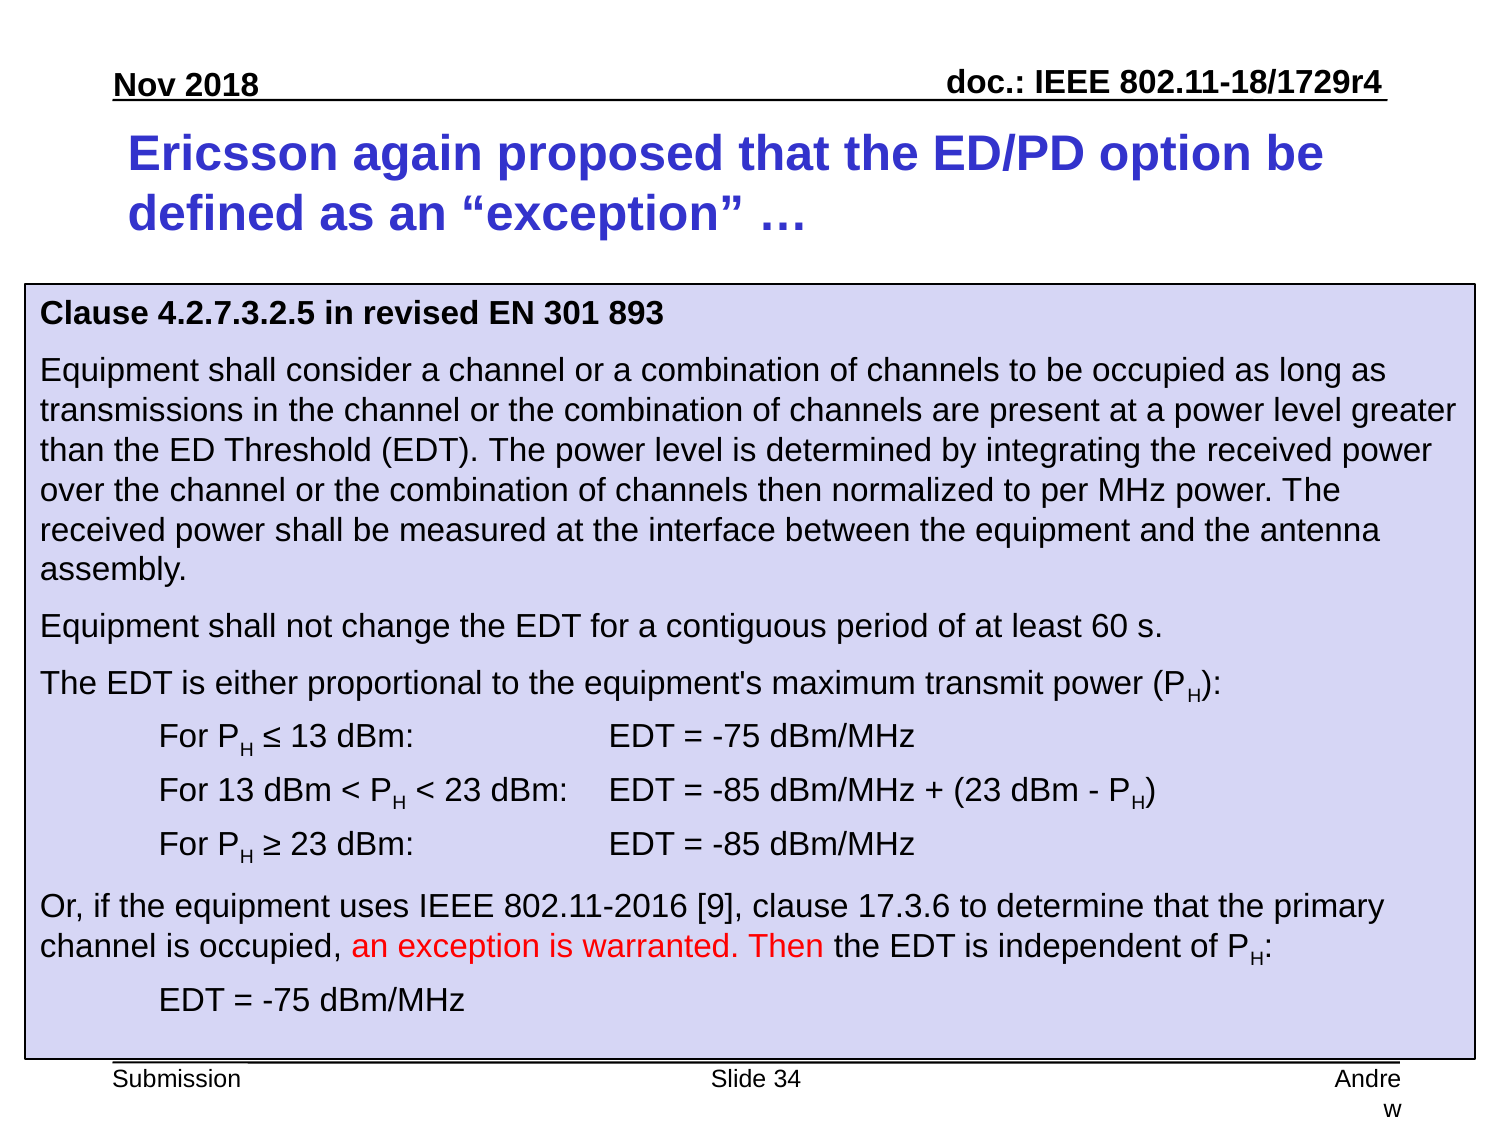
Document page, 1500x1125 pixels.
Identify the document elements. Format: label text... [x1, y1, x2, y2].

slide_number Slide 34 [709, 1061, 803, 1093]
footer Andrew Myles, Cisco [1320, 1061, 1402, 1093]
text_box Clause 4.2.7.3.2.5 in revised EN 301 893 Equipment shall consider a channel or a combination of channels to be occupied as long as transmissions in the channel or the combination of channels are present at a power level greater than the ED Threshold (EDT). The power level is determined by integrating the received power over the channel or the combination of channels then normalized to per MHz power. The received power shall be measured at the interface between the equipment and the antenna assembly. Equipment shall not change the EDT for a contiguous period of at least 60 s. The EDT is either proportional to the equipment's maximum transmit power (PH): For PH ≤ 13 dBm: EDT = -75 dBm/MHz For 13 dBm < PH < 23 dBm: EDT = -85 dBm/MHz + (23 dBm - PH) For PH ≥ 23 dBm: EDT = -85 dBm/MHz Or, if the equipment uses IEEE 802.11-2016 [9], clause 17.3.6 to determine that the primary channel is occupied, an exception is warranted. Then the EDT is independent of PH: EDT = -75 dBm/MHz [24, 283, 1475, 1059]
title Ericsson again proposed that the ED/PD option be defined as an “exception” … [112, 112, 1388, 288]
